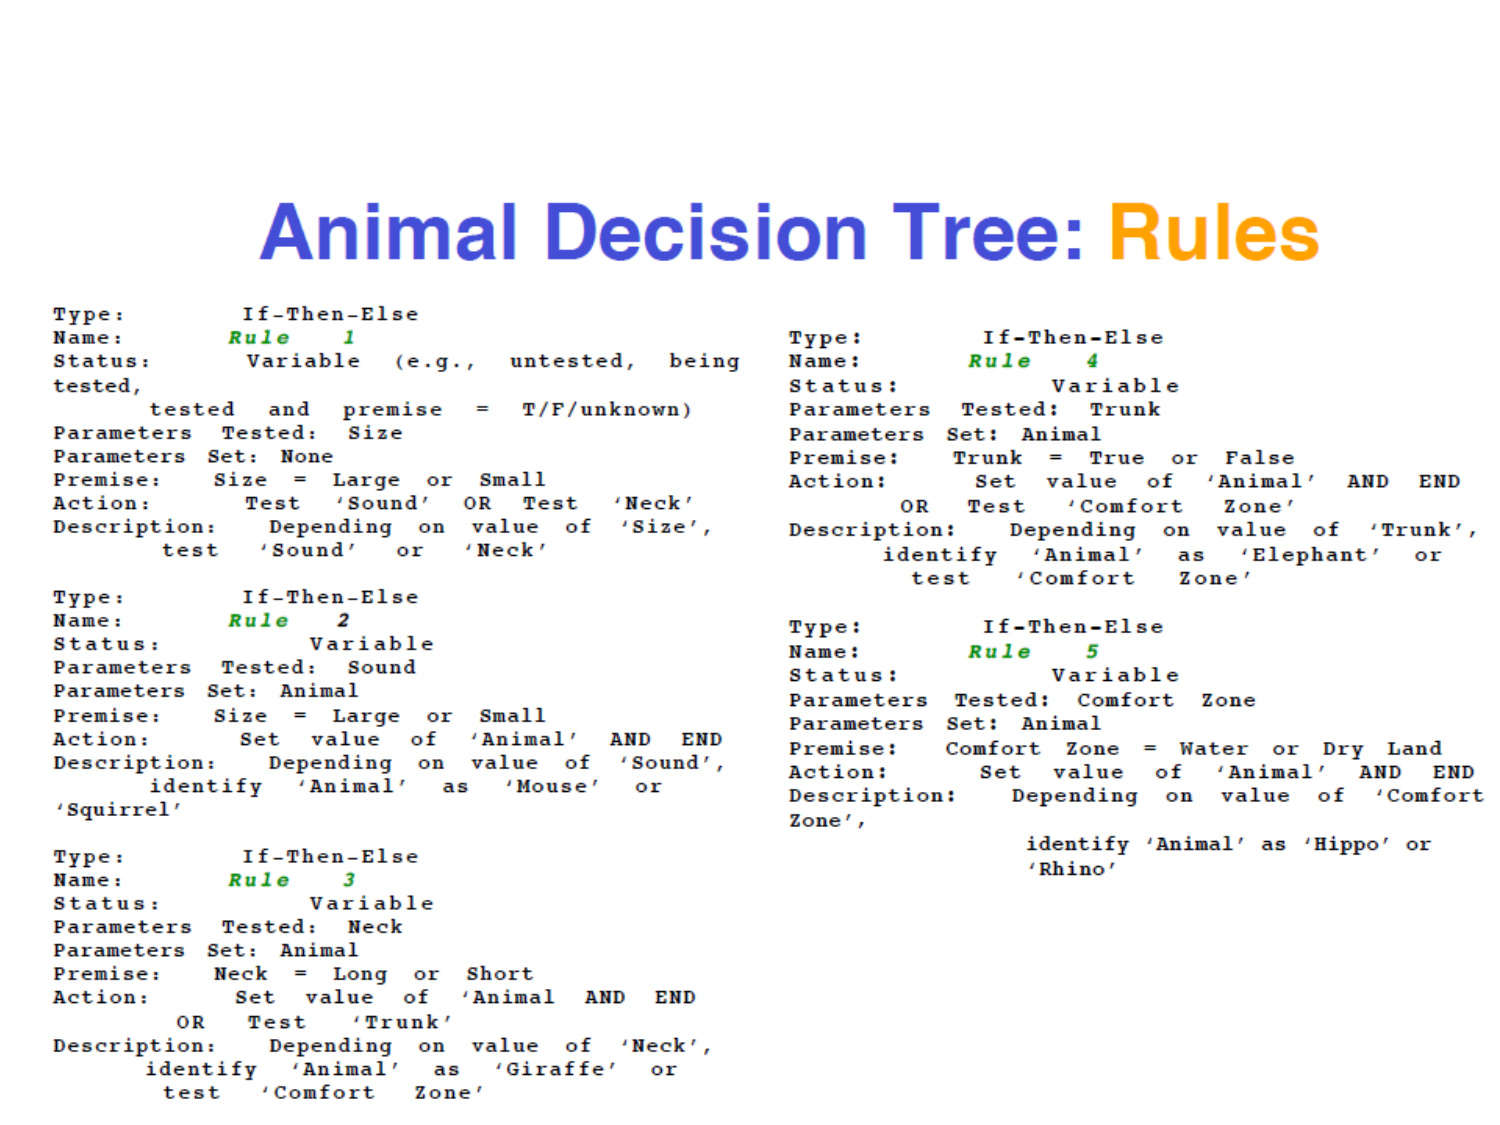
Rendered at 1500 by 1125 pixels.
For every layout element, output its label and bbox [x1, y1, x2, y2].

picture [1, 163, 1500, 1125]
